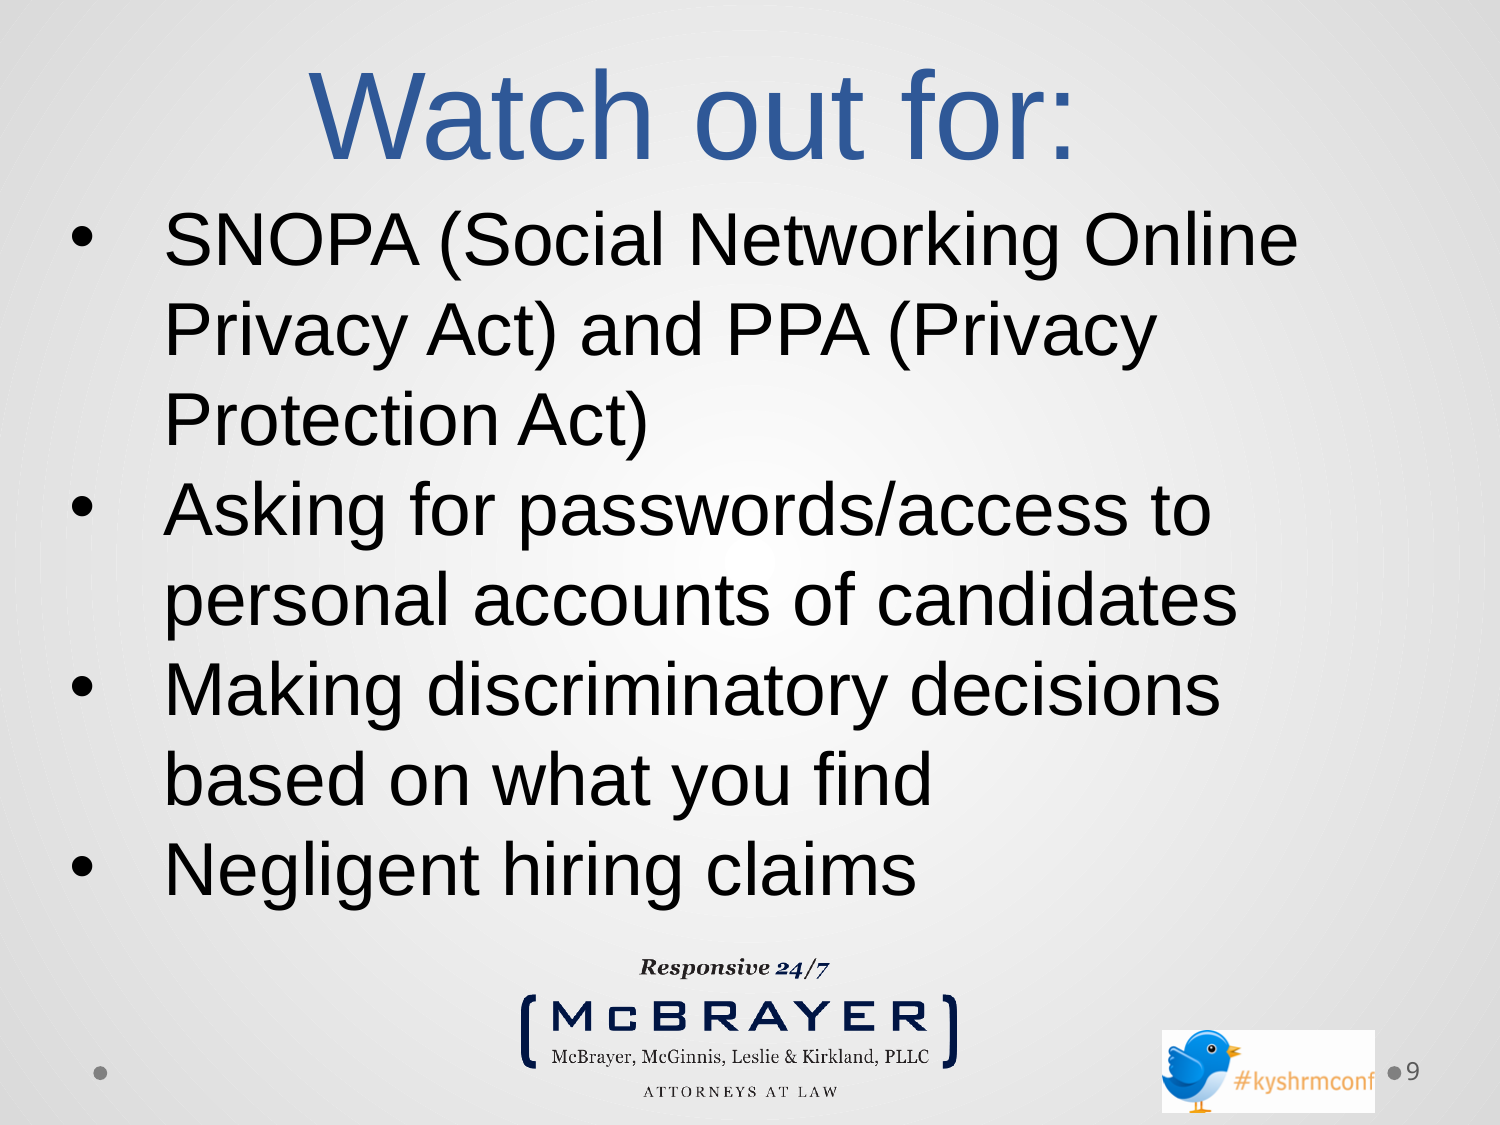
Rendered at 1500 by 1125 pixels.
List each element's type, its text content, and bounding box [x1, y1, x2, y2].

slide_number 9 [1401, 1042, 1494, 1103]
picture [1162, 1030, 1375, 1113]
picture [512, 949, 957, 1097]
text_box SNOPA (Social Networking Online Privacy Act) and PPA (Privacy Protection Act) Asking for passwords/access to personal accounts of candidates Making discriminatory decisions based on what you find Negligent hiring claims [55, 182, 1443, 918]
title Watch out for: [37, 50, 1388, 313]
